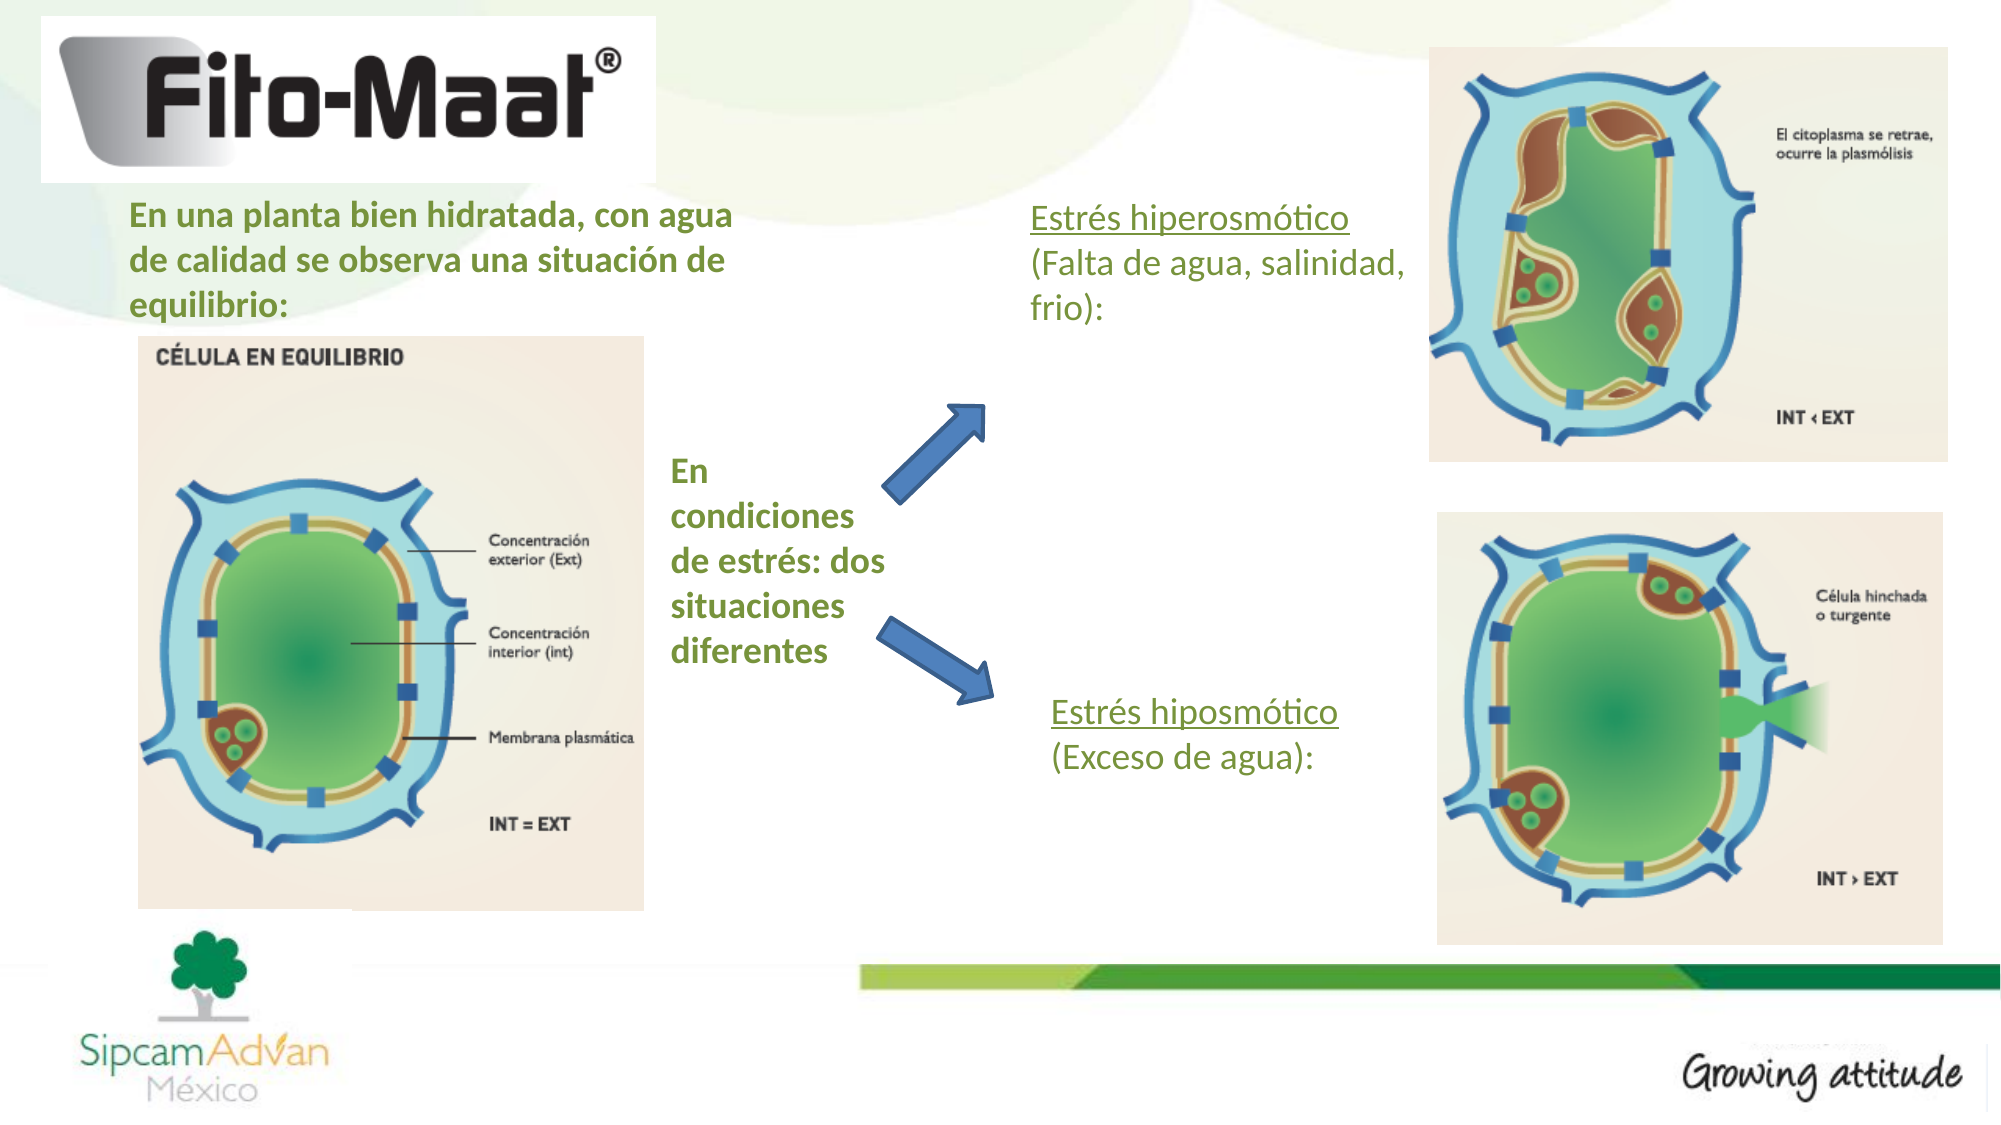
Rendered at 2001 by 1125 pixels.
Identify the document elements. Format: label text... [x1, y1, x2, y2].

text_box Estrés hiperosmótico (Falta de agua, salinidad, frio): [1015, 185, 1423, 336]
text_box [875, 615, 995, 706]
text_box Estrés hiposmótico (Exceso de agua): [1036, 679, 1432, 785]
text_box En condiciones de estrés: dos situaciones diferentes [655, 438, 904, 679]
text_box En una planta bien hidratada, con agua de calidad se observa una situación de equilibrio: [114, 182, 781, 333]
list [374, 285, 1780, 996]
text_box [881, 403, 986, 506]
picture [0, 0, 2001, 1125]
